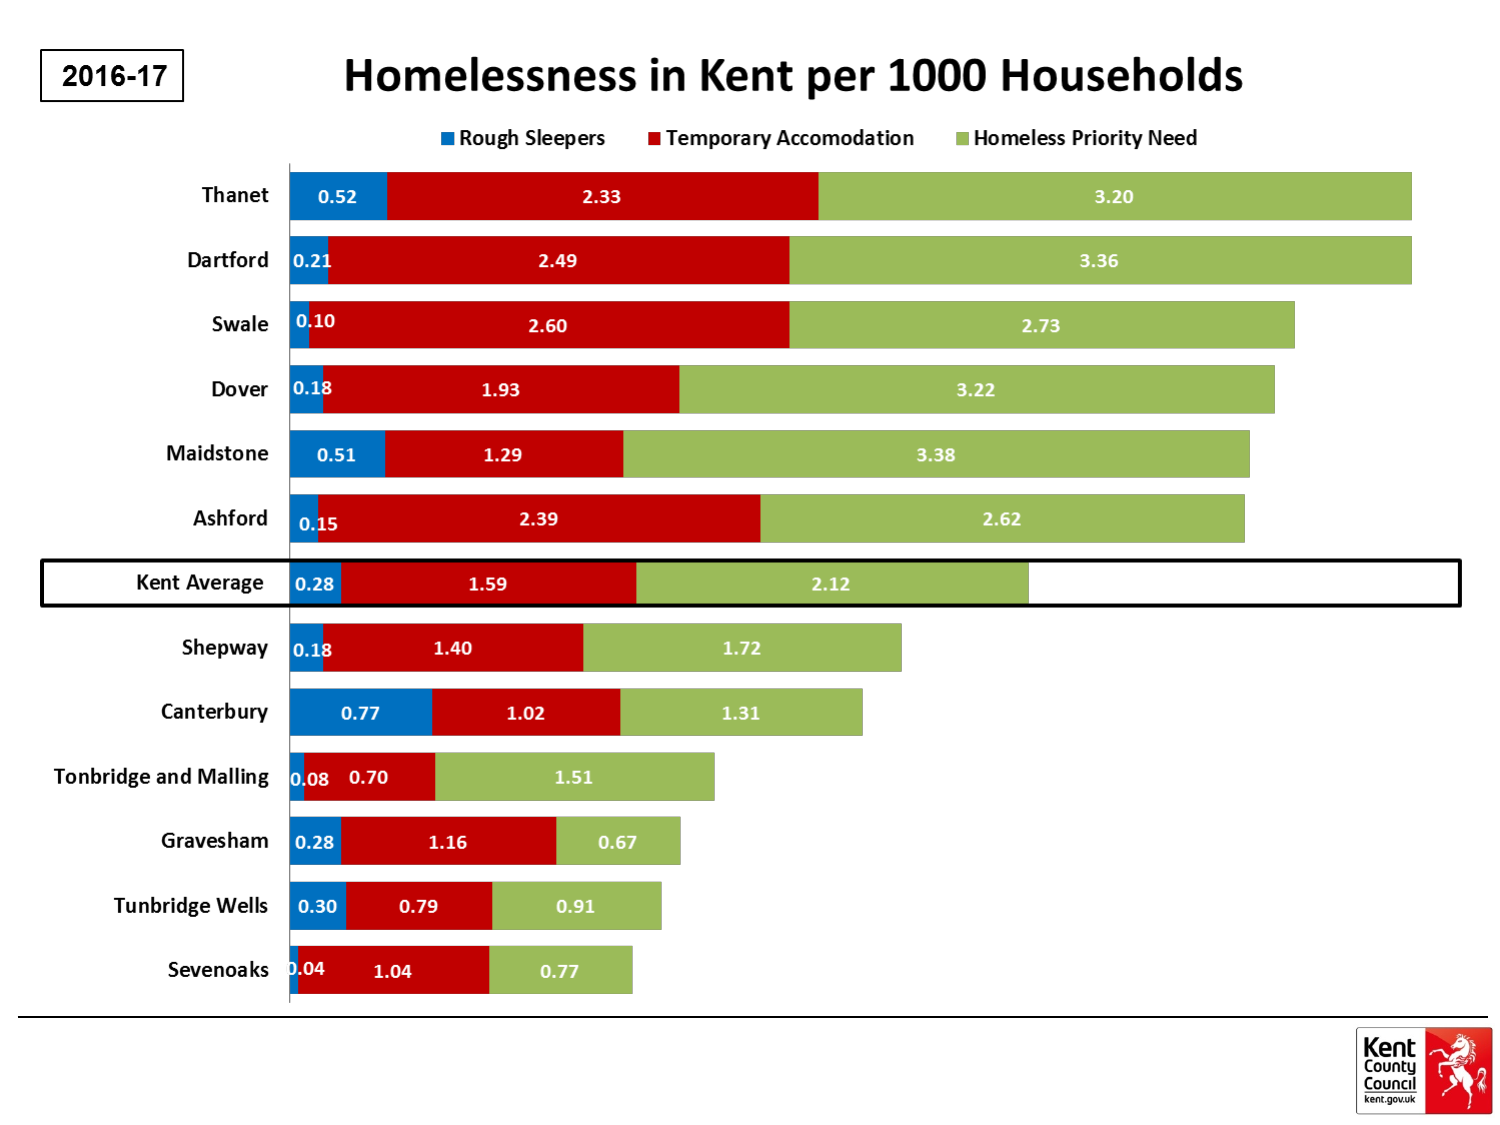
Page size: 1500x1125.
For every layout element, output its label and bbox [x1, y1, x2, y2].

picture [18, 26, 1486, 1011]
picture [1353, 1023, 1495, 1118]
